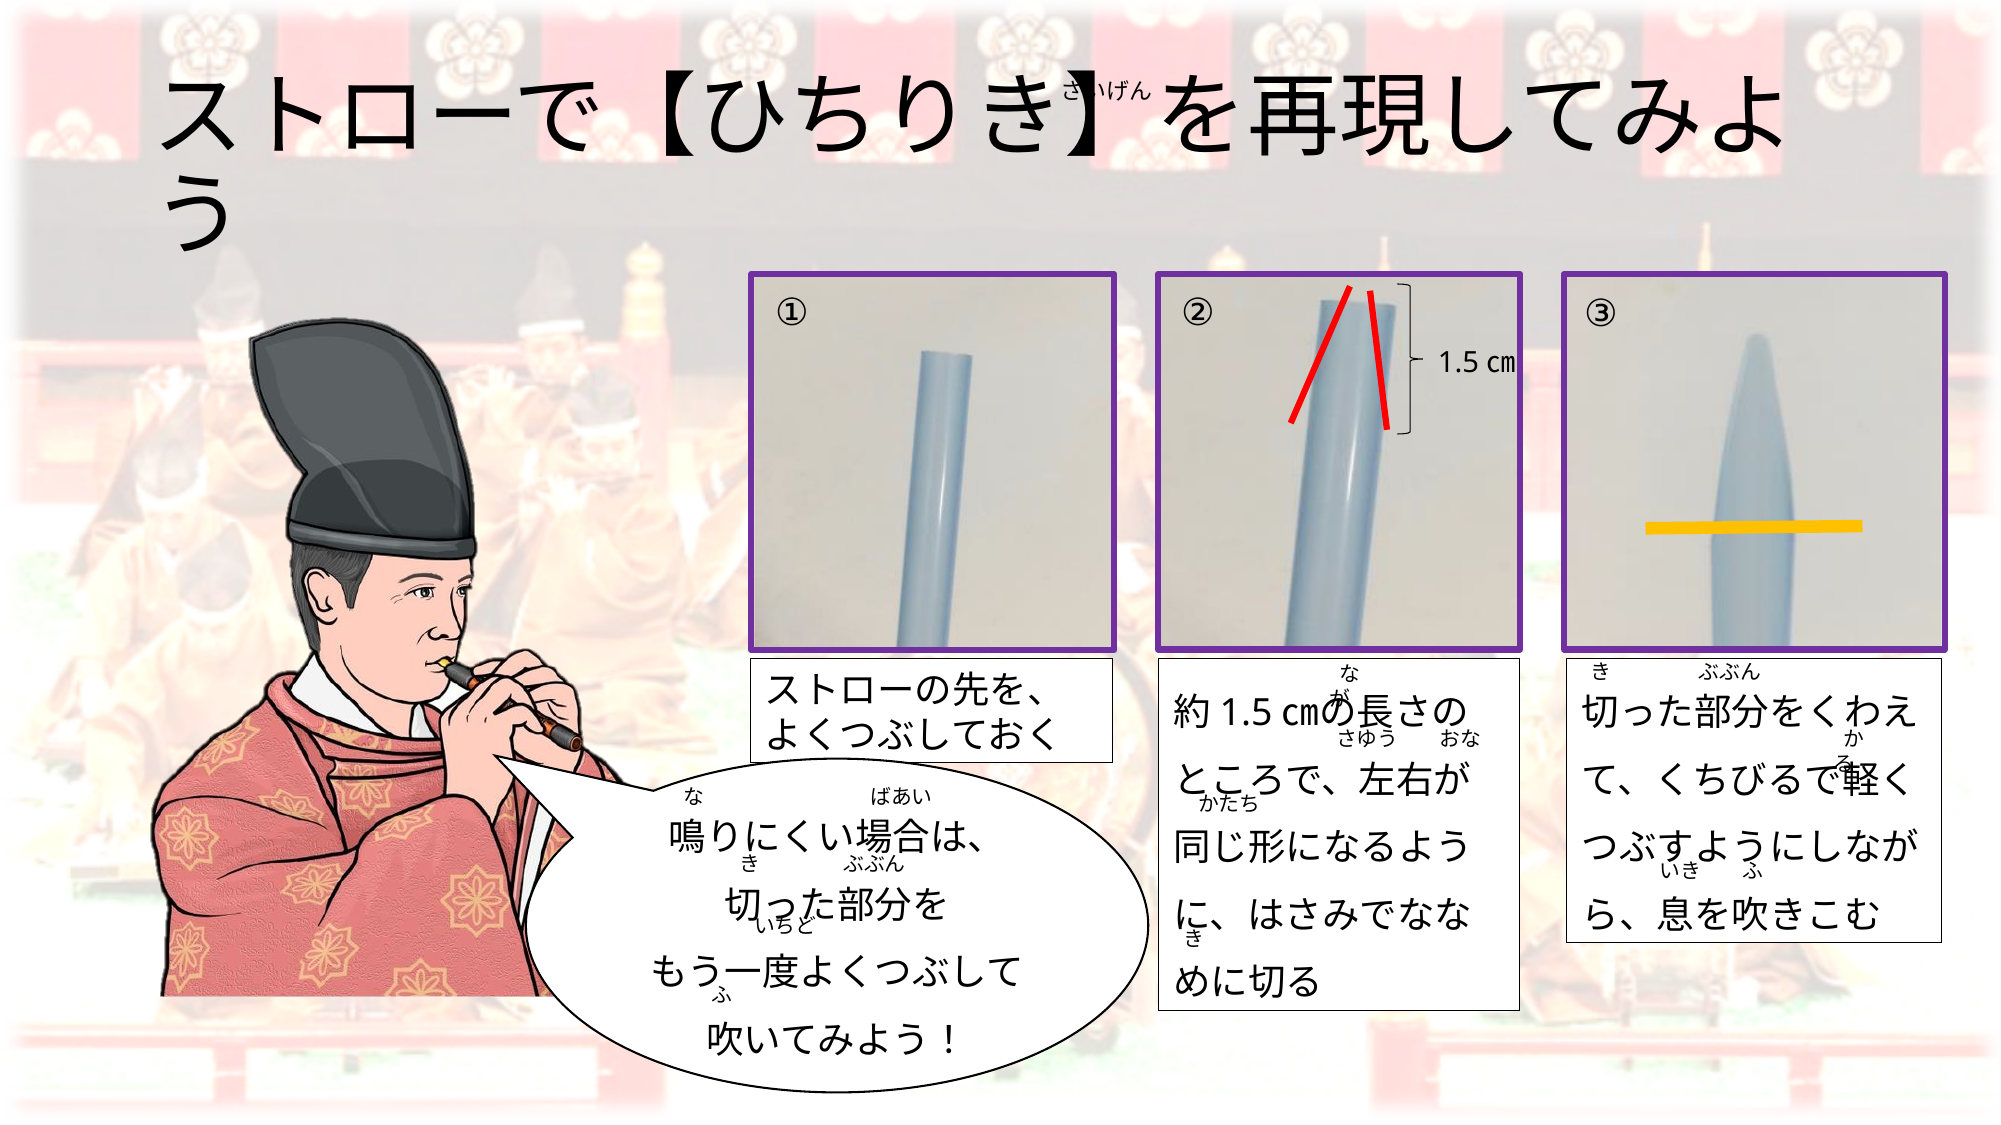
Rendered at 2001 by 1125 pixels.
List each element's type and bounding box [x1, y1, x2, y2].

text_box [1290, 286, 1350, 424]
text_box [1369, 290, 1387, 430]
picture [2, 0, 2000, 1125]
